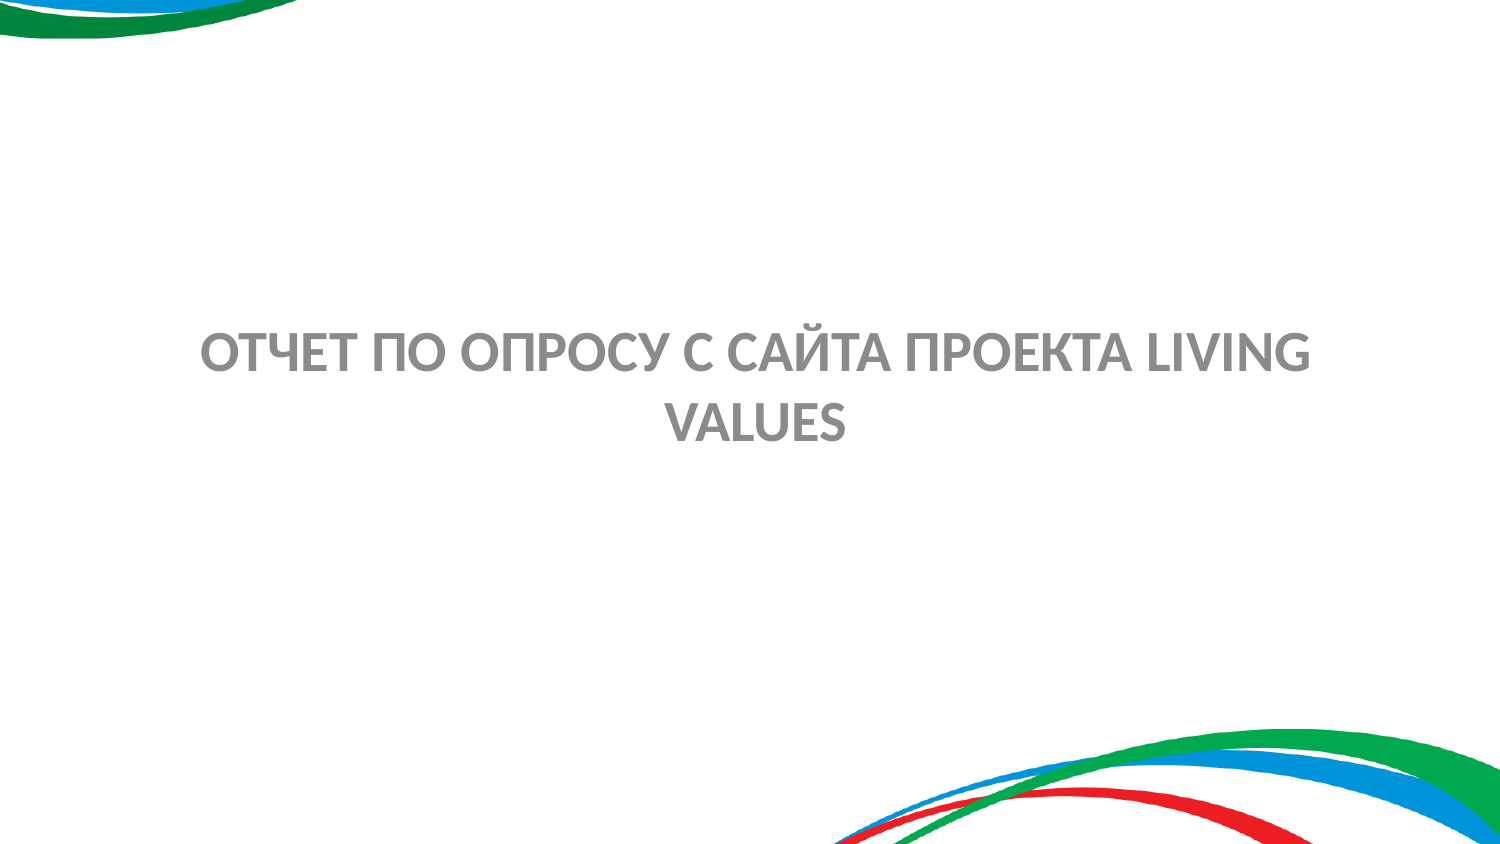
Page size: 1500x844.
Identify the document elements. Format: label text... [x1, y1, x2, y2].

picture [0, 0, 1500, 844]
list ОТЧЕТ ПО ОПРОСУ С САЙТА ПРОЕКТА LIVING VALUES [118, 357, 1394, 543]
